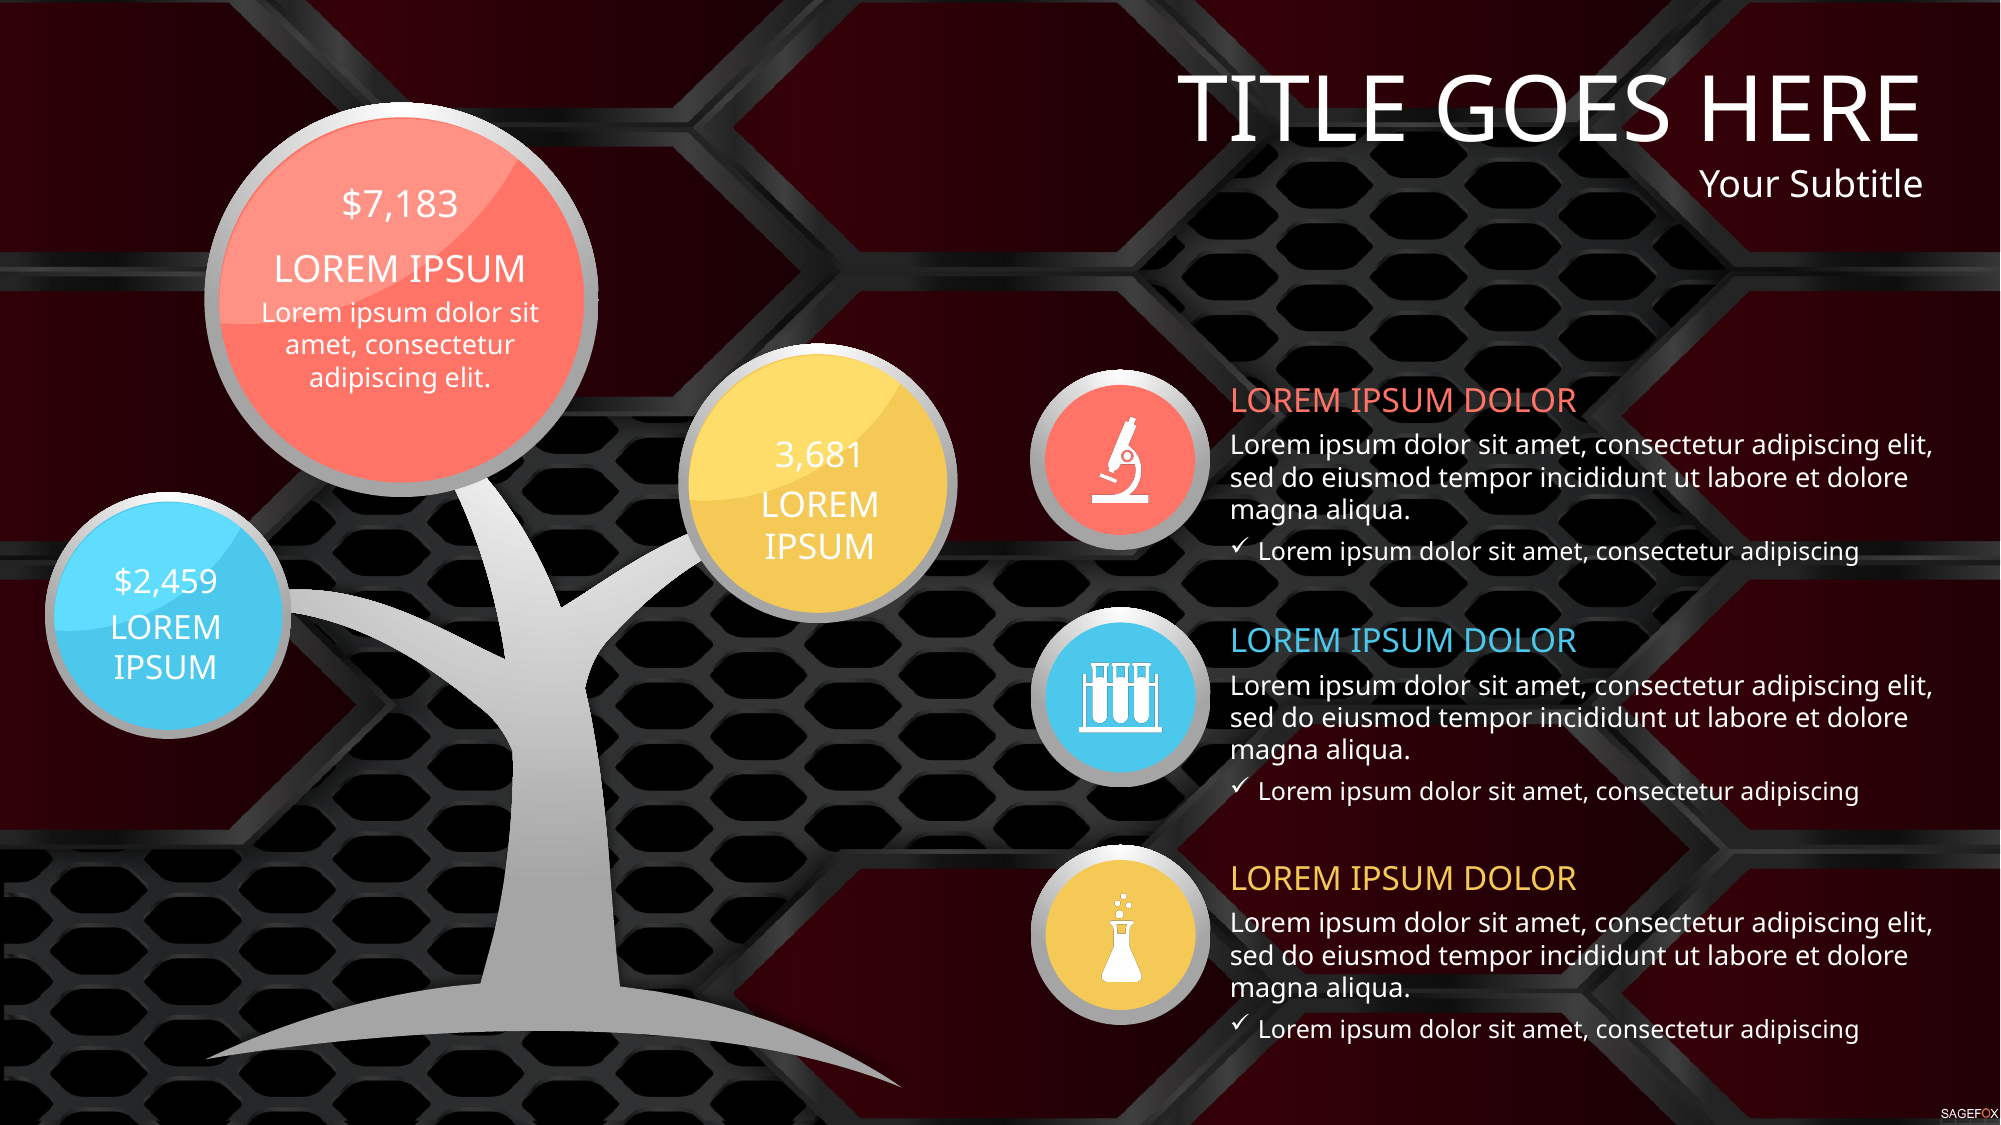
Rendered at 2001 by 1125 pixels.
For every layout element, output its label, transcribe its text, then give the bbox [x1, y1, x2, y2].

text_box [678, 343, 958, 624]
text_box [205, 498, 903, 1089]
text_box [44, 492, 292, 739]
picture [0, 0, 2001, 1125]
text_box TITLE GOES HERE Your Subtitle [1035, 42, 1939, 212]
text_box LOREM IPSUM DOLOR Lorem ipsum dolor sit amet, consectetur adipiscing elit, sed do eiusmod tempor incididunt ut labore et dolore magna aliqua. Lorem ipsum dolor sit amet, consectetur adipiscing [1215, 611, 1975, 813]
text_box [1030, 369, 1211, 550]
text_box LOREM IPSUM DOLOR Lorem ipsum dolor sit amet, consectetur adipiscing elit, sed do eiusmod tempor incididunt ut labore et dolore magna aliqua. Lorem ipsum dolor sit amet, consectetur adipiscing [1215, 849, 1975, 1051]
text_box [1030, 844, 1211, 1025]
text_box LOREM IPSUM DOLOR Lorem ipsum dolor sit amet, consectetur adipiscing elit, sed do eiusmod tempor incididunt ut labore et dolore magna aliqua. Lorem ipsum dolor sit amet, consectetur adipiscing [1215, 371, 1975, 573]
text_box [1030, 607, 1211, 788]
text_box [204, 102, 599, 498]
